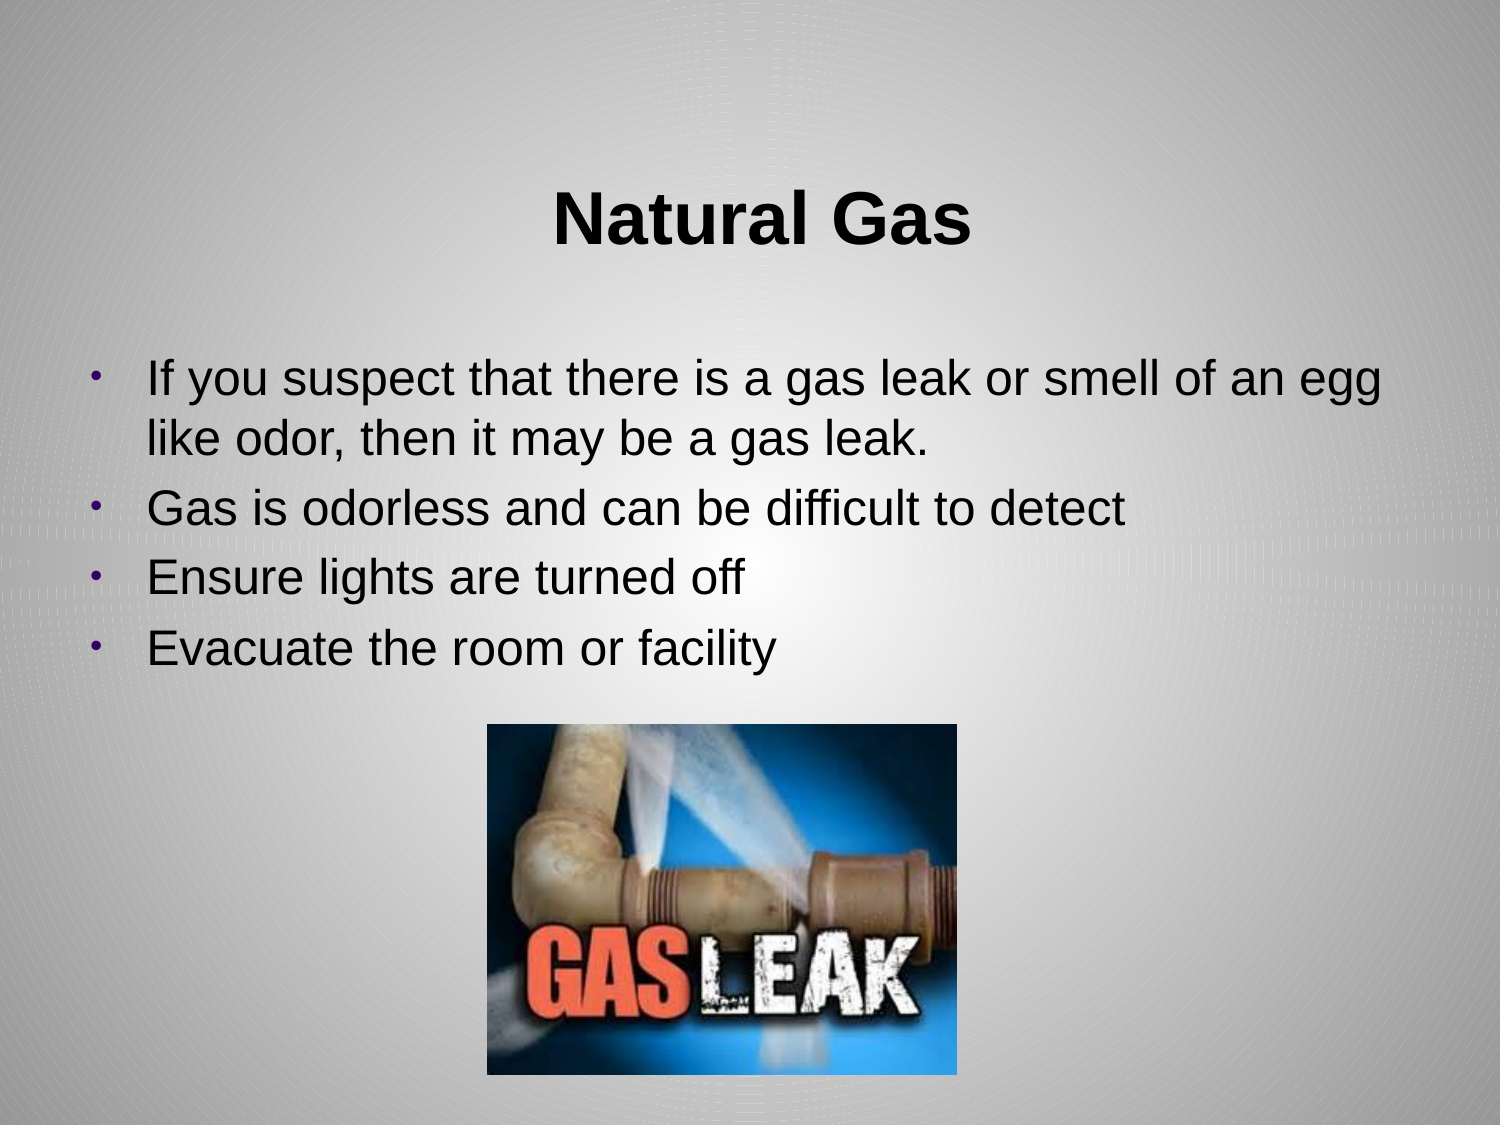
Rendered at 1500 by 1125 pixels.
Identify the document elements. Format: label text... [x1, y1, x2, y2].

picture [487, 724, 957, 1076]
list If you suspect that there is a gas leak or smell of an egg like odor, then it may be a gas leak. Gas is odorless and can be difficult to detect Ensure lights are turned off Evacuate the room or facility [75, 337, 1425, 1025]
text_box Natural Gas [87, 142, 1438, 268]
